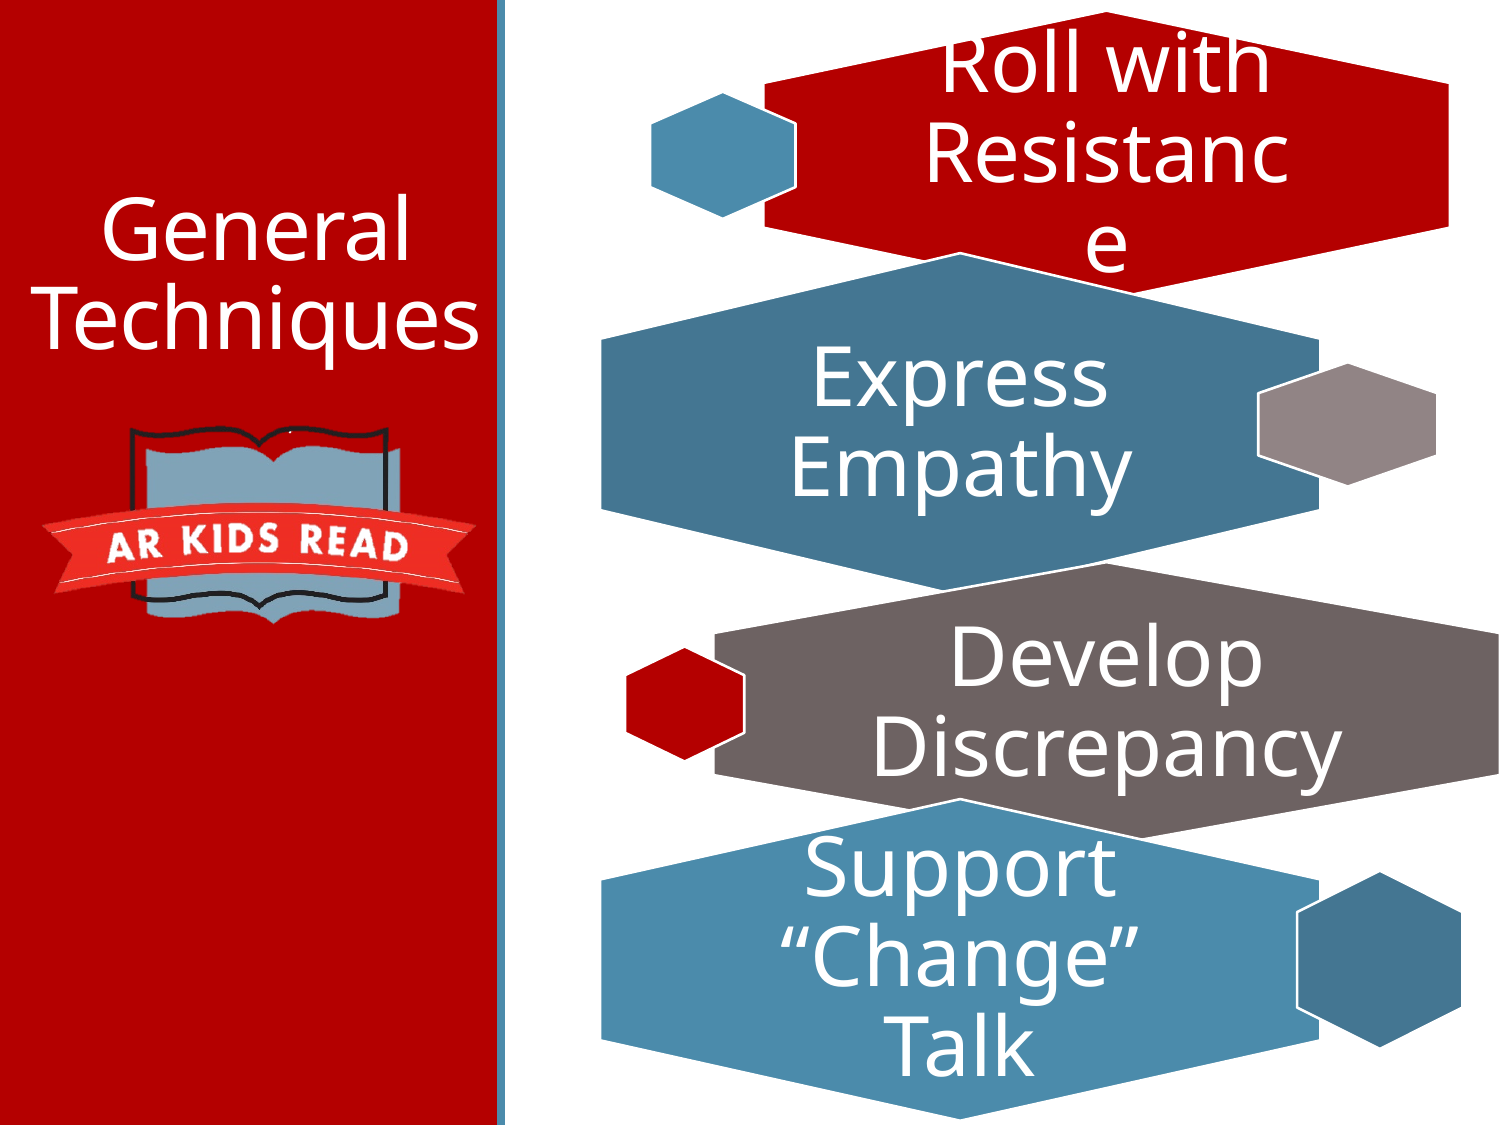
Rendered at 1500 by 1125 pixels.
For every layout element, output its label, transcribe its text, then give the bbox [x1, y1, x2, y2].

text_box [199, 0, 1500, 1122]
title General Techniques [0, 115, 196, 375]
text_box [22, 411, 488, 663]
